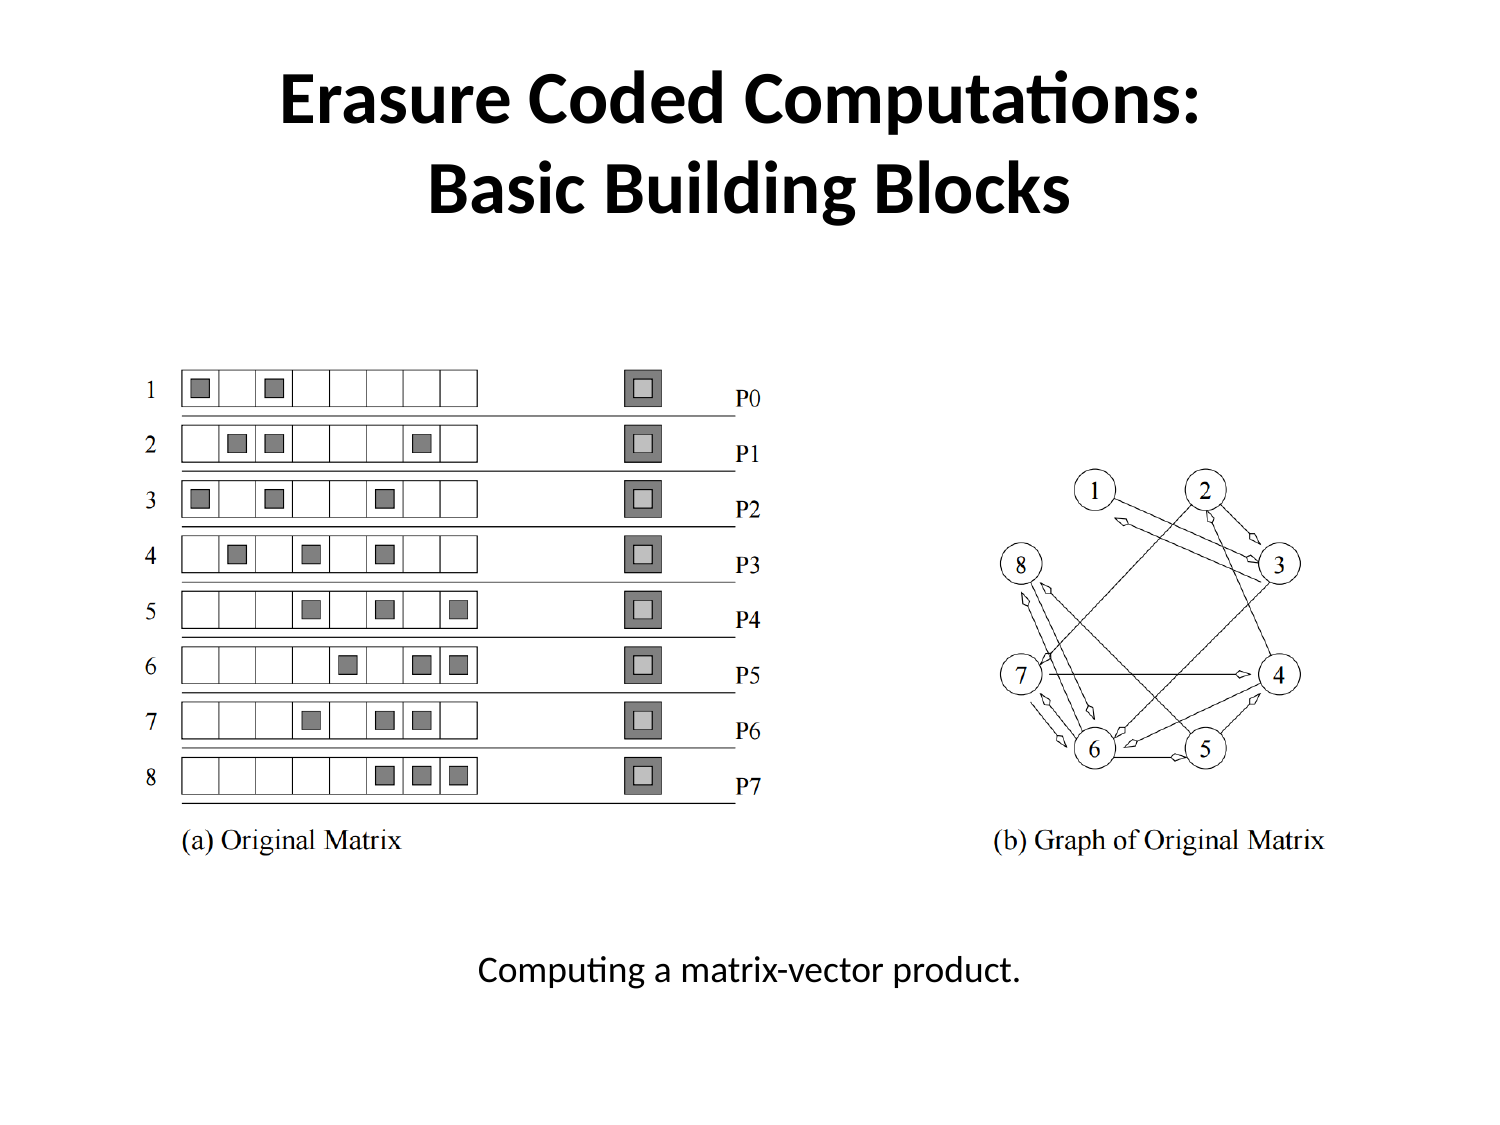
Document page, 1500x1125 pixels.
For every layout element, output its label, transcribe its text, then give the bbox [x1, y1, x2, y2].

title Erasure Coded Computations: Basic Building Blocks [75, 45, 1425, 233]
text_box Computing a matrix-vector product. [324, 937, 1175, 998]
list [87, 287, 1383, 888]
